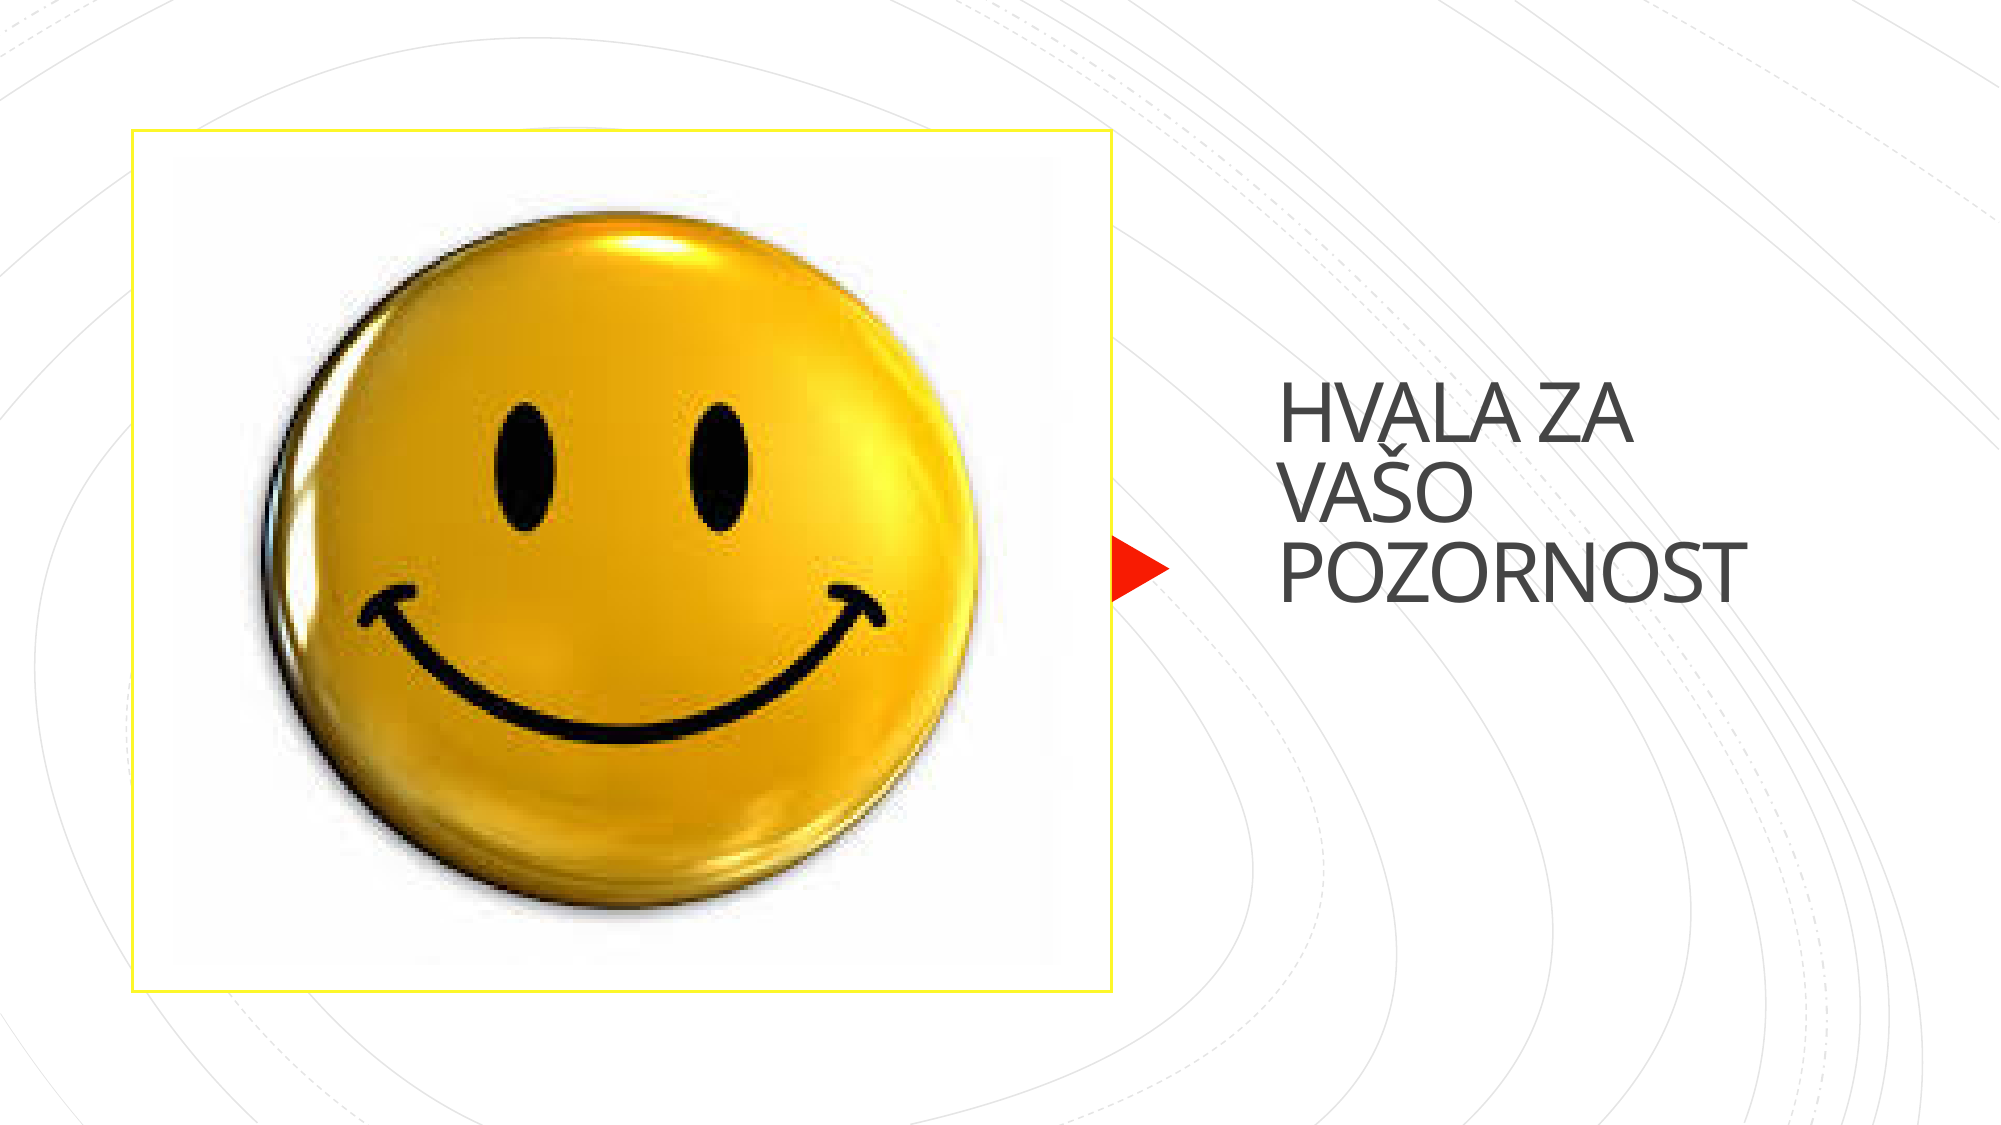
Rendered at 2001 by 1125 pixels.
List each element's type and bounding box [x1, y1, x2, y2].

text_box [0, 0, 2000, 1125]
list [159, 157, 1086, 965]
